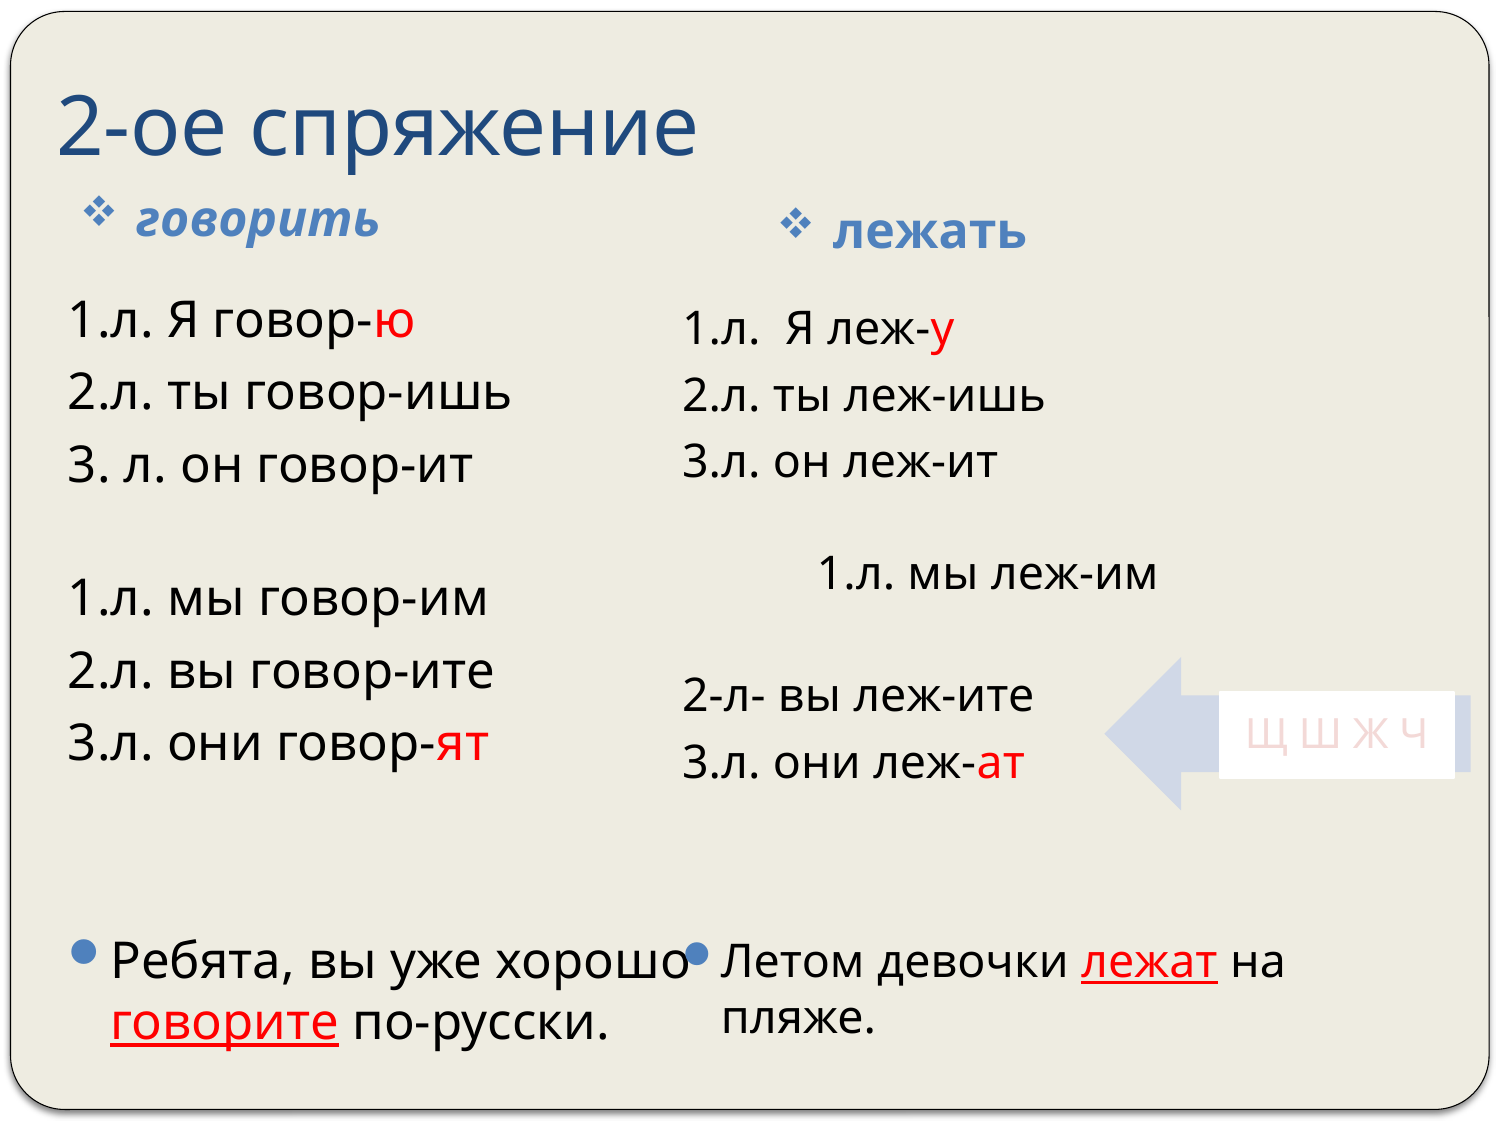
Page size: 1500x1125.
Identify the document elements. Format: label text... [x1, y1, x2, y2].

list лежать [761, 160, 1426, 267]
list 1.л. Я леж-у 2.л. ты леж-ишь 3.л. он леж-ит 1.л. мы леж-им 2-л- вы леж-ите 3.л. они леж-ат Летом девочки лежат на пляже. [667, 290, 1306, 1059]
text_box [1104, 656, 1471, 811]
list 1.л. Я говор-ю 2.л. ты говор-ишь 3. л. он говор-ит 1.л. мы говор-им 2.л. вы говор-ите 3.л. они говор-ят Ребята, вы уже хорошо говорите по-русски. [53, 278, 716, 1071]
title 2-ое спряжение [41, 0, 1392, 188]
list говорить [64, 148, 729, 255]
